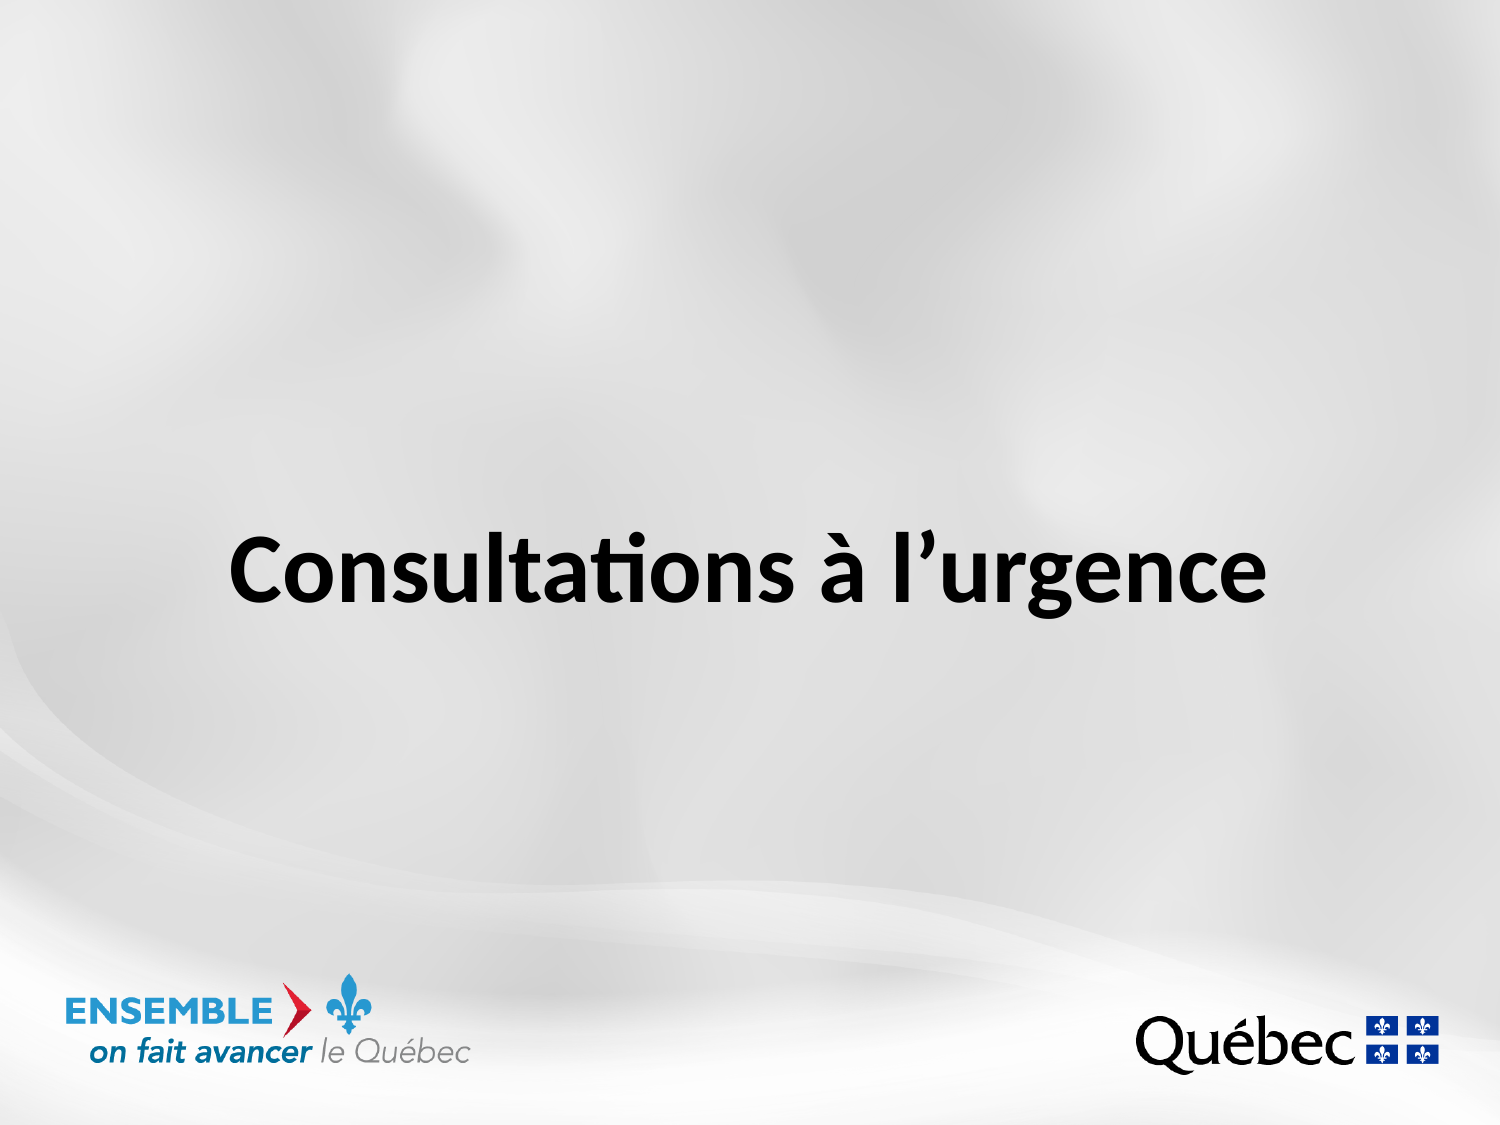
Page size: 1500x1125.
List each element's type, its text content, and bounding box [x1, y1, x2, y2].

title Consultations à l’urgence [112, 450, 1388, 675]
picture [0, 0, 1500, 1125]
